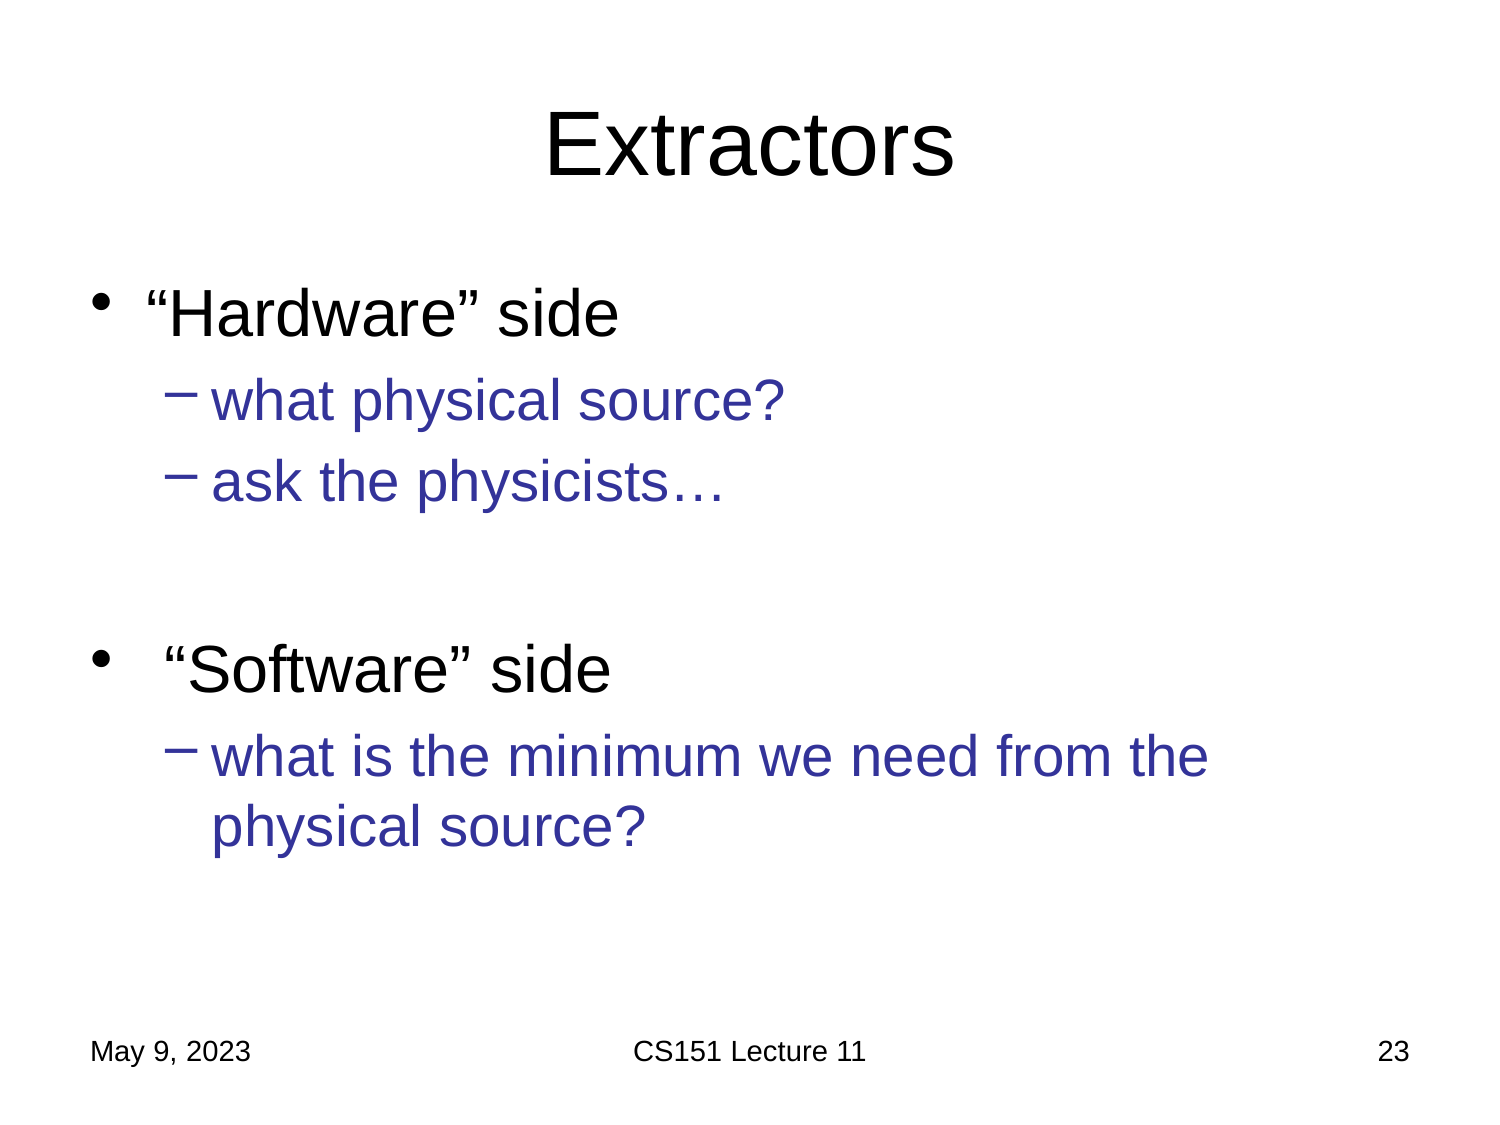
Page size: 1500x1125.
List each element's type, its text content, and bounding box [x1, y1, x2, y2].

list “Hardware” side what physical source? ask the physicists… “Software” side what is the minimum we need from the physical source? [75, 262, 1425, 1005]
footer CS151 Lecture 11 [512, 1024, 988, 1103]
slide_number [74, 1024, 426, 1103]
title Extractors [75, 45, 1425, 233]
slide_number 23 [1074, 1024, 1426, 1103]
